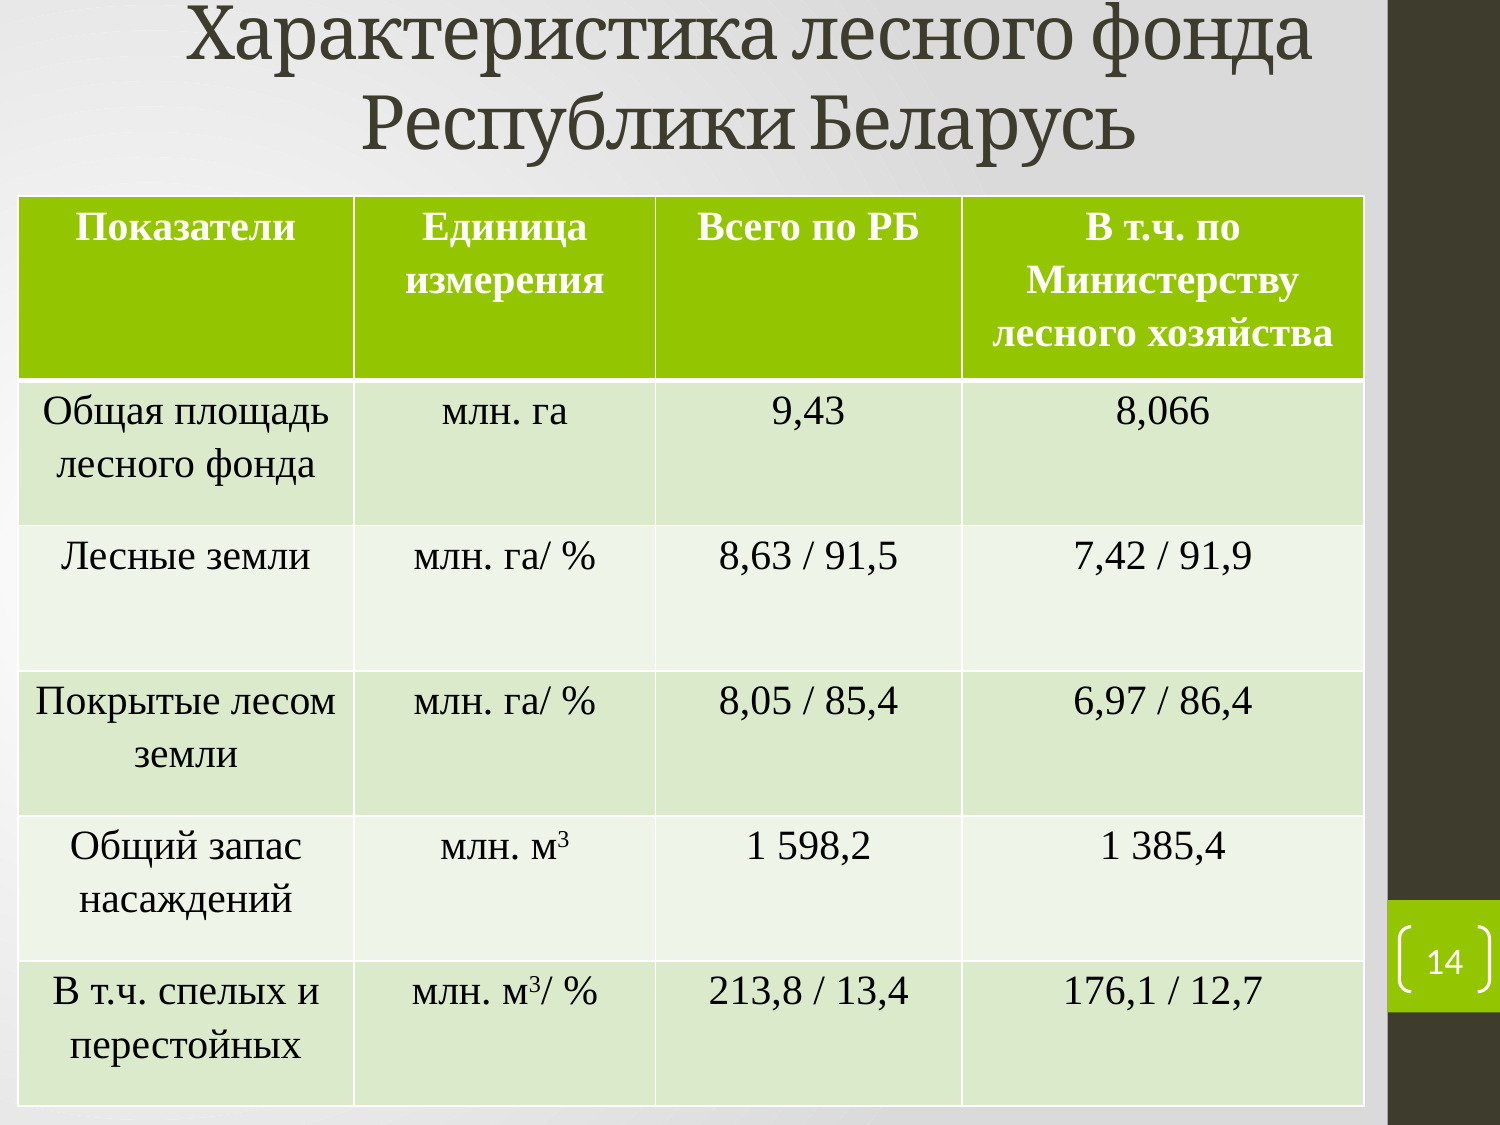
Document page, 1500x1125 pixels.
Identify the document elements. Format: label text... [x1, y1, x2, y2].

table_cell 1 385,4 [963, 817, 1363, 960]
table_cell 1 598,2 [656, 817, 961, 960]
title Характеристика лесного фонда Республики Беларусь [75, 0, 1425, 149]
table_cell Покрытые лесом земли [19, 672, 353, 815]
table_cell 6,97 / 86,4 [963, 672, 1363, 815]
table_header В т.ч. по Министерству лесного хозяйства [963, 197, 1363, 378]
table_cell Общая площадь лесного фонда [19, 383, 353, 525]
table_cell 8,05 / 85,4 [656, 672, 961, 815]
table_cell 9,43 [656, 383, 961, 525]
table_cell 176,1 / 12,7 [963, 962, 1363, 1105]
table_cell В т.ч. спелых и перестойных [19, 962, 353, 1105]
table_cell млн. га/ % [355, 526, 655, 670]
table_cell 8,066 [963, 383, 1363, 525]
table_cell 213,8 / 13,4 [656, 962, 961, 1105]
table_cell 7,42 / 91,9 [963, 526, 1363, 670]
table_cell Лесные земли [19, 526, 353, 670]
table_header Показатели [19, 197, 353, 378]
table_header Единица измерения [355, 197, 655, 378]
table_cell млн. м3/ % [355, 962, 655, 1105]
table_header Всего по РБ [656, 197, 961, 378]
table_cell Общий запас насаждений [19, 817, 353, 960]
table_cell млн. м3 [355, 817, 655, 960]
table_cell млн. га/ % [355, 672, 655, 815]
slide_number 14 [1397, 925, 1492, 994]
table_cell 8,63 / 91,5 [656, 526, 961, 670]
table_cell млн. га [355, 383, 655, 525]
